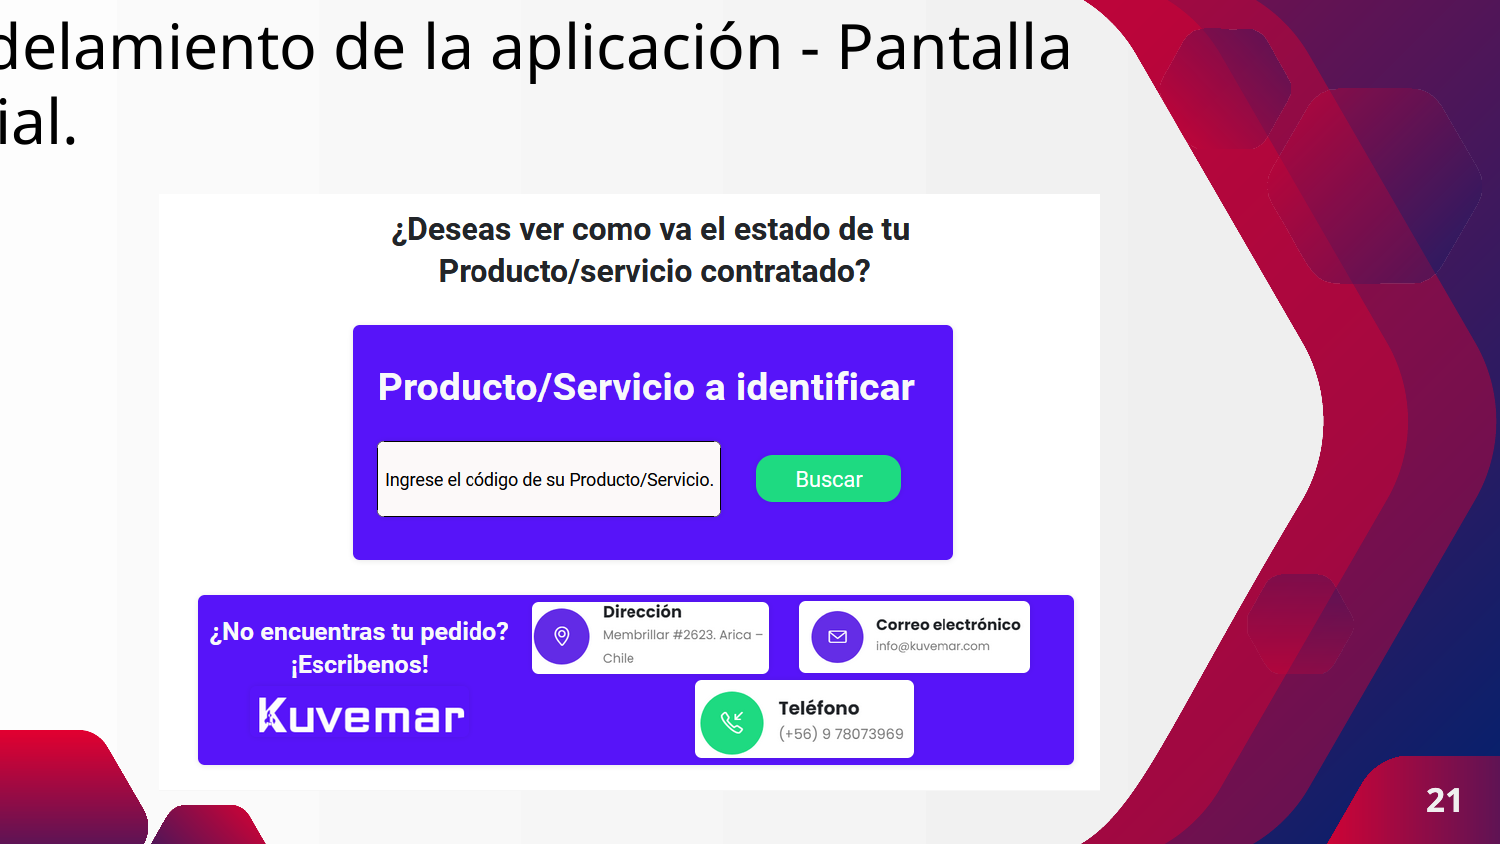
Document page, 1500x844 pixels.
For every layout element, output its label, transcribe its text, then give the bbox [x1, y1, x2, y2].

slide_number ‹#› [1389, 755, 1500, 844]
picture [159, 194, 1101, 791]
title Modelamiento de la aplicación - Pantalla Inicial. [0, 37, 1141, 127]
